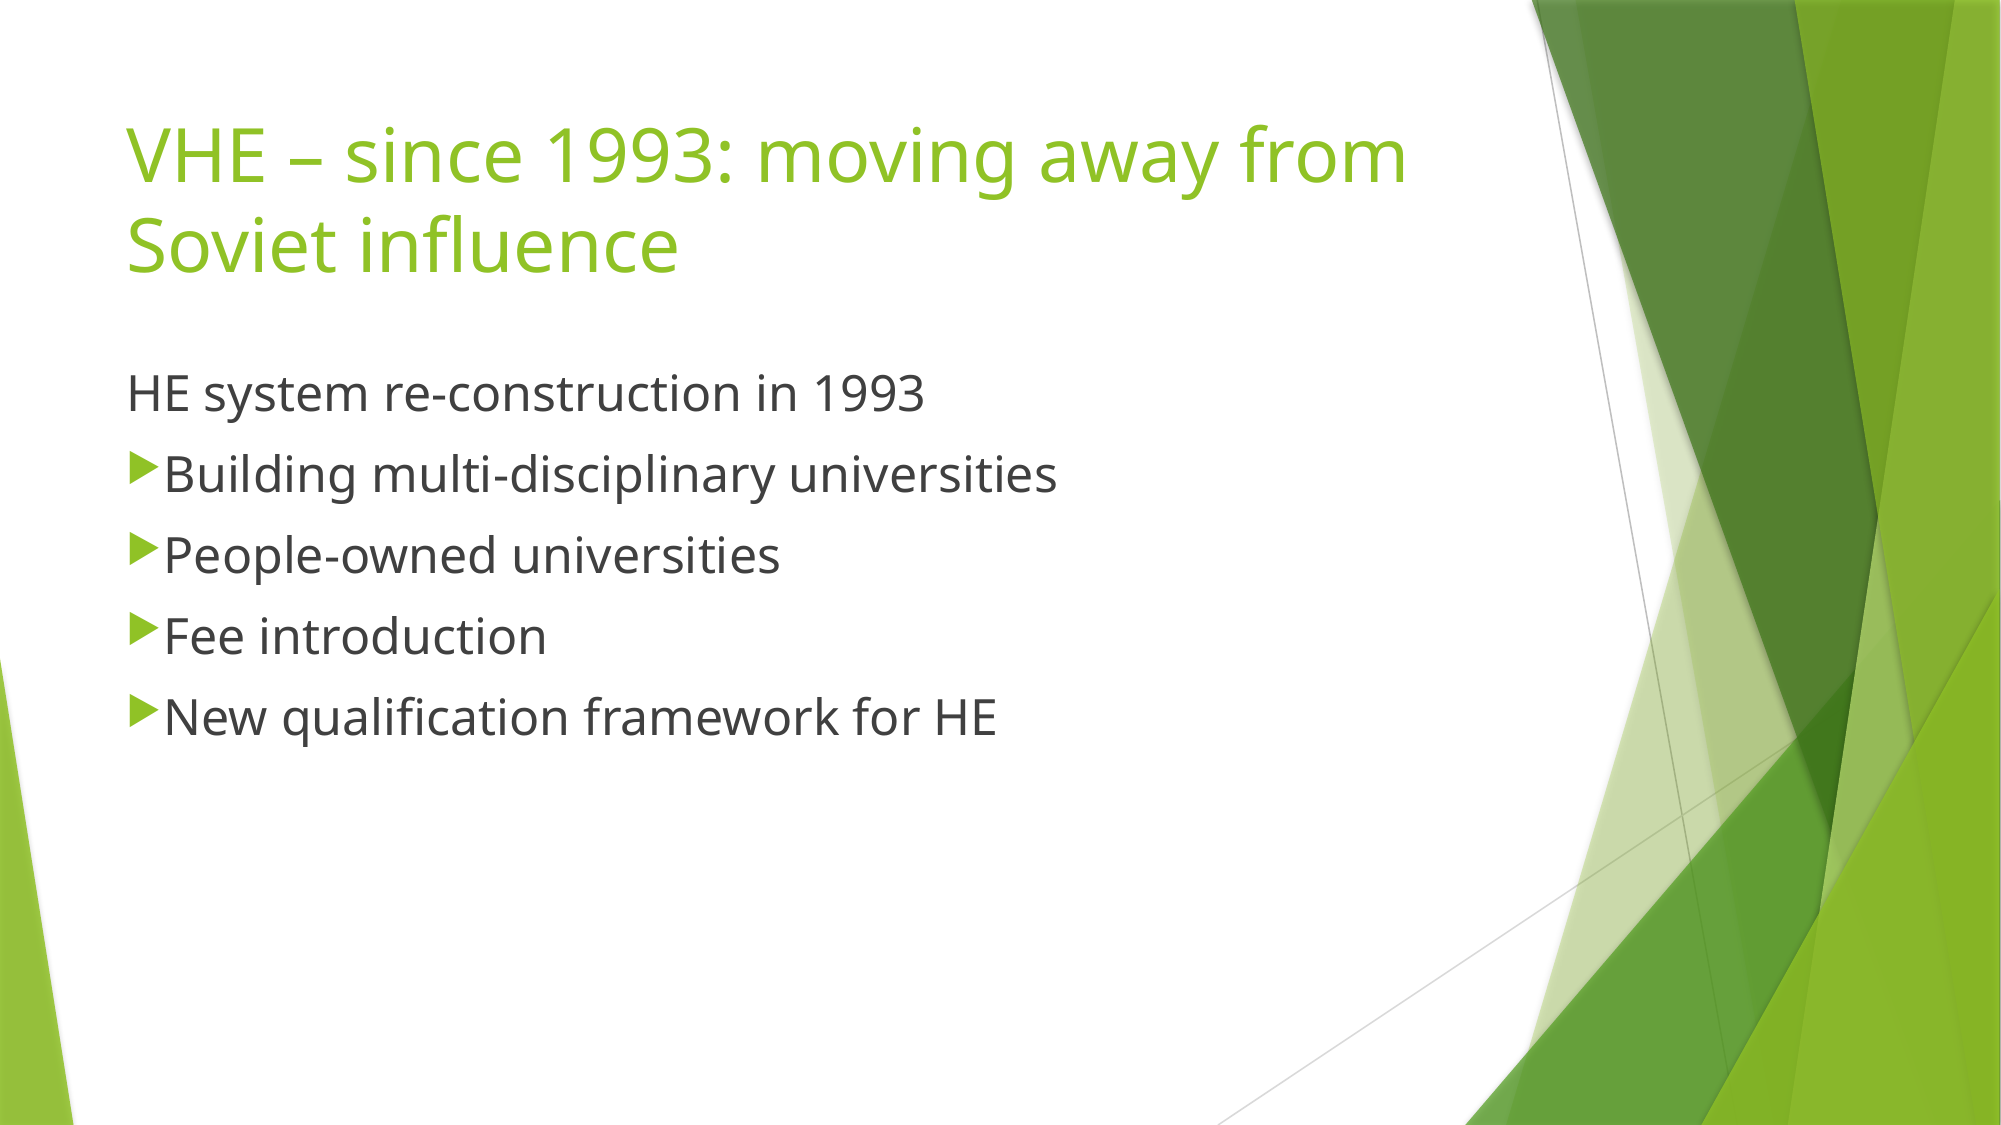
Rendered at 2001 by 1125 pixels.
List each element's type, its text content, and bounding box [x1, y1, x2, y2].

list HE system re-construction in 1993 Building multi-disciplinary universities People-owned universities Fee introduction New qualification framework for HE [111, 354, 1522, 992]
title VHE – since 1993: moving away from Soviet influence [111, 99, 1522, 317]
